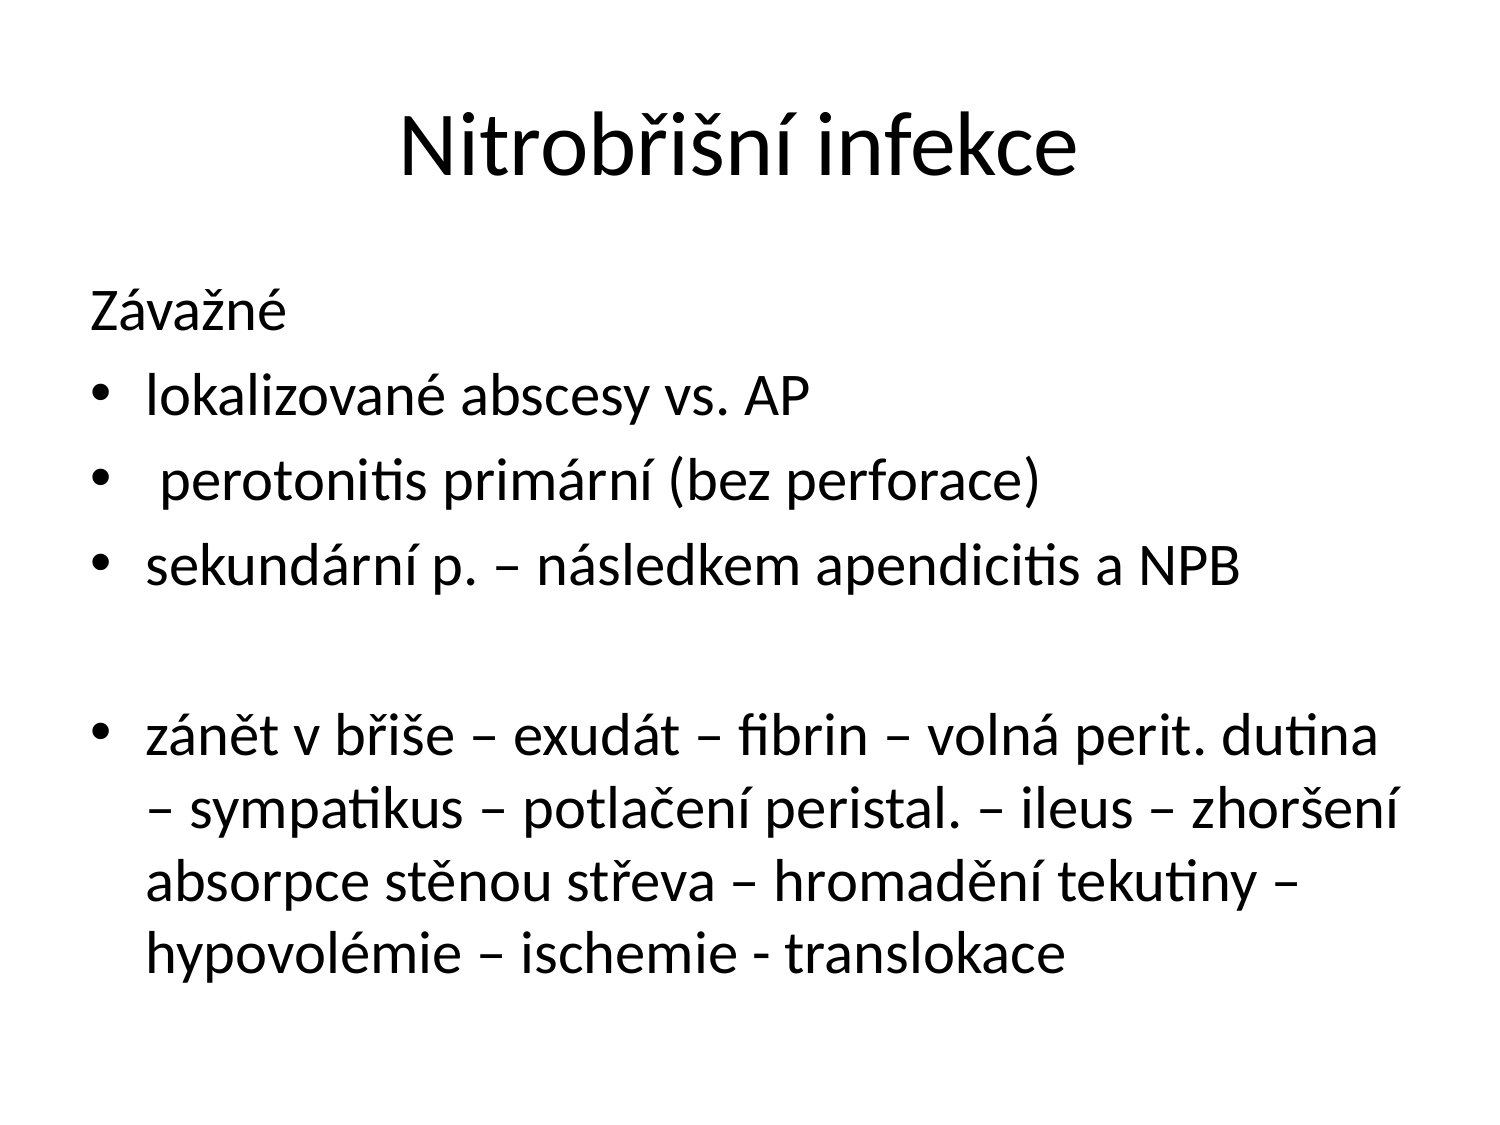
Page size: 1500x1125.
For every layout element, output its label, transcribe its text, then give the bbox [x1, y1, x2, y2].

list Závažné lokalizované abscesy vs. AP perotonitis primární (bez perforace) sekundární p. – následkem apendicitis a NPB zánět v břiše – exudát – fibrin – volná perit. dutina – sympatikus – potlačení peristal. – ileus – zhoršení absorpce stěnou střeva – hromadění tekutiny – hypovolémie – ischemie - translokace [75, 262, 1425, 1005]
title Nitrobřišní infekce [75, 45, 1425, 233]
